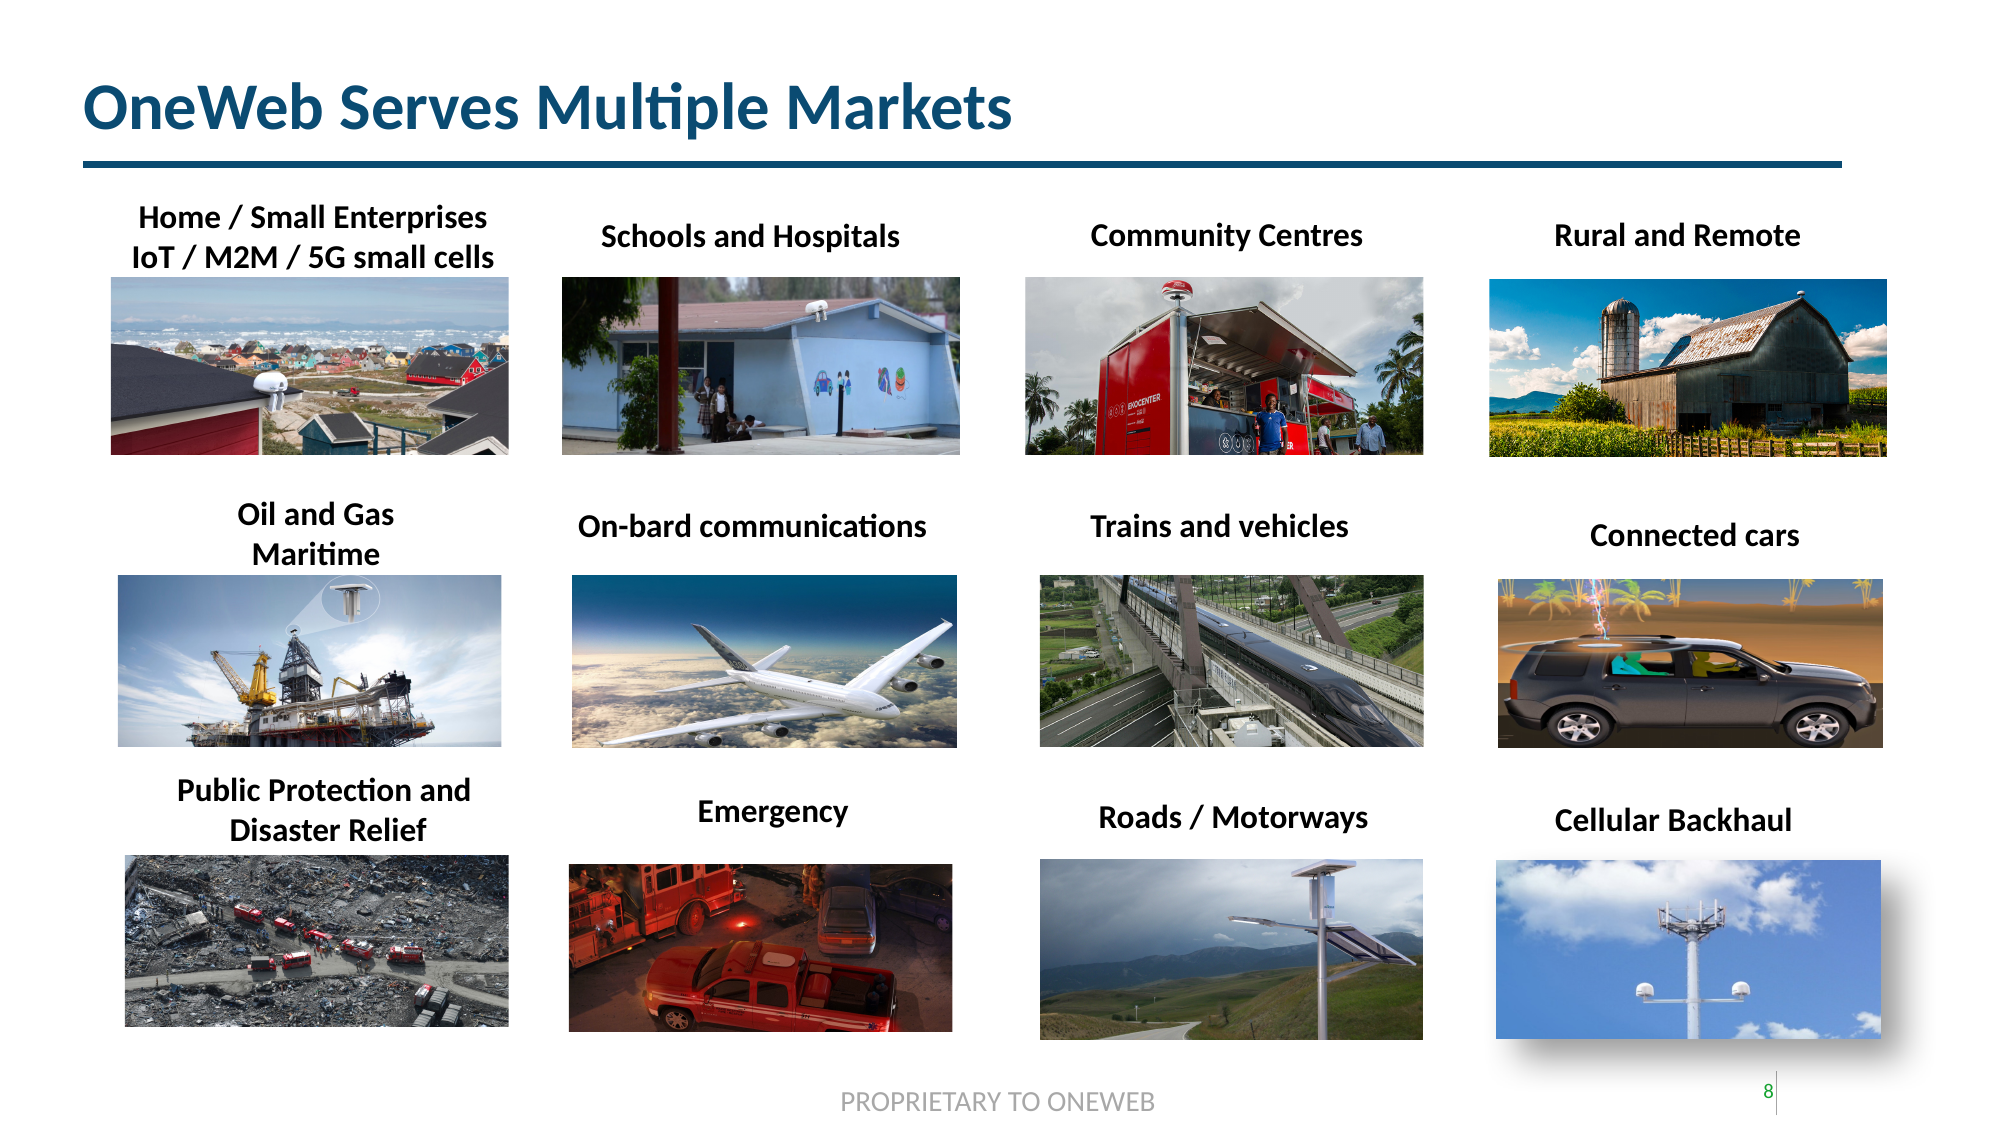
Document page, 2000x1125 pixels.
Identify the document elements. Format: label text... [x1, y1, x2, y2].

text_box Oil and Gas Maritime [222, 484, 410, 575]
picture [1489, 279, 1888, 457]
picture [572, 585, 957, 748]
picture [561, 277, 960, 455]
text_box Rural and Remote [1539, 205, 1817, 260]
slide_number 7 [1753, 1072, 1958, 1109]
text_box Cellular Backhaul [1540, 790, 1809, 846]
picture [1498, 579, 1883, 748]
picture [568, 864, 953, 1032]
picture [1039, 575, 1424, 748]
picture [1039, 859, 1424, 1040]
text_box Home / Small Enterprises IoT / M2M / 5G small cells [116, 188, 510, 283]
picture [110, 277, 509, 455]
text_box Public Protection and Disaster Relief [162, 760, 495, 855]
picture [117, 575, 502, 747]
text_box Connected cars [1575, 506, 1816, 561]
text_box Schools and Hospitals [586, 207, 916, 262]
list OneWeb Serves Multiple Markets [83, 43, 1874, 148]
text_box PROPRIETARY TO ONEWEB [825, 1074, 1171, 1125]
text_box Trains and vehicles [1075, 497, 1365, 552]
picture [1496, 860, 1881, 1039]
picture [1025, 277, 1424, 455]
text_box Roads / Motorways [1083, 787, 1384, 843]
picture [124, 855, 509, 1027]
text_box Community Centres [1076, 205, 1379, 260]
text_box On-bard communications [563, 496, 943, 551]
text_box Emergency [682, 781, 864, 837]
